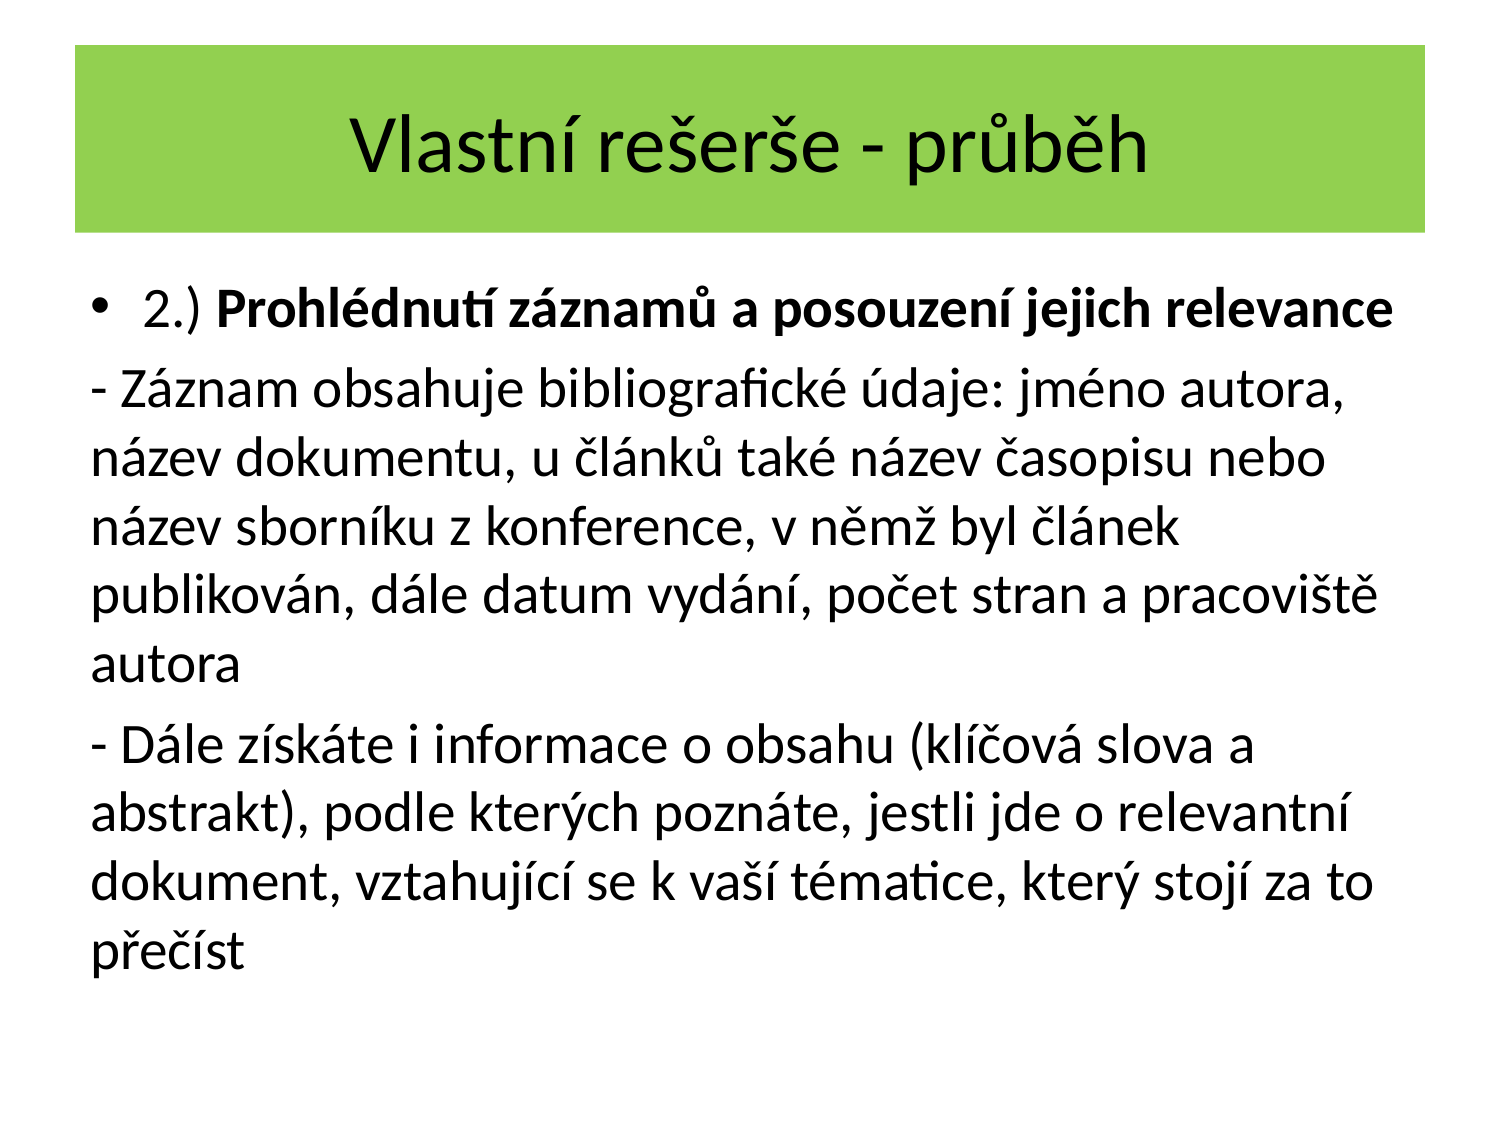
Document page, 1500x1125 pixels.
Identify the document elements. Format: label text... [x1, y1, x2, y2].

title Vlastní rešerše - průběh [75, 45, 1425, 233]
list 2.) Prohlédnutí záznamů a posouzení jejich relevance - Záznam obsahuje bibliografické údaje: jméno autora, název dokumentu, u článků také název časopisu nebo název sborníku z konference, v němž byl článek publikován, dále datum vydání, počet stran a pracoviště autora - Dále získáte i informace o obsahu (klíčová slova a abstrakt), podle kterých poznáte, jestli jde o relevantní dokument, vztahující se k vaší tématice, který stojí za to přečíst [75, 262, 1425, 1005]
